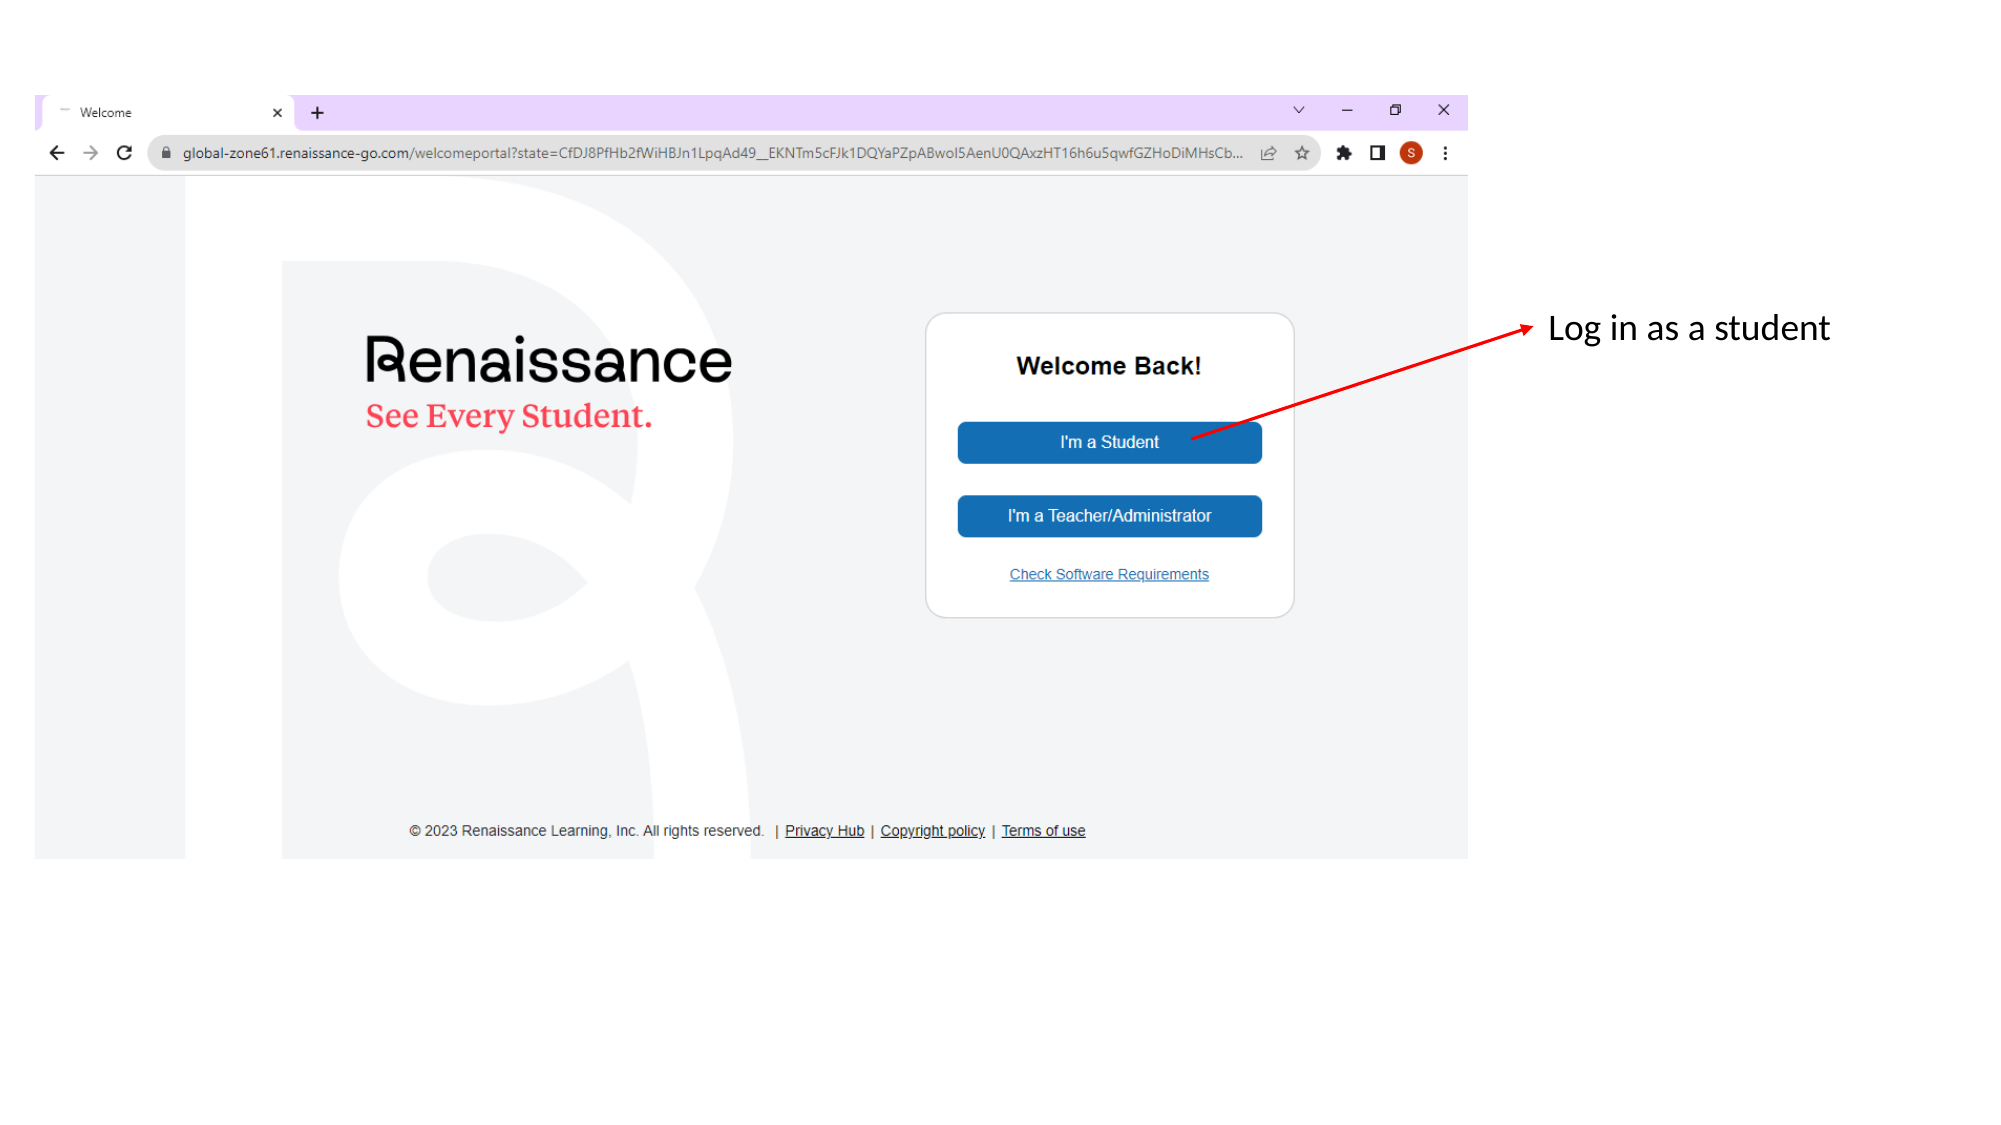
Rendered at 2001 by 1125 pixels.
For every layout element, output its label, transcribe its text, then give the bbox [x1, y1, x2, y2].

text_box Log in as a student [1533, 295, 1911, 356]
picture [34, 95, 1468, 859]
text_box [1191, 326, 1534, 440]
